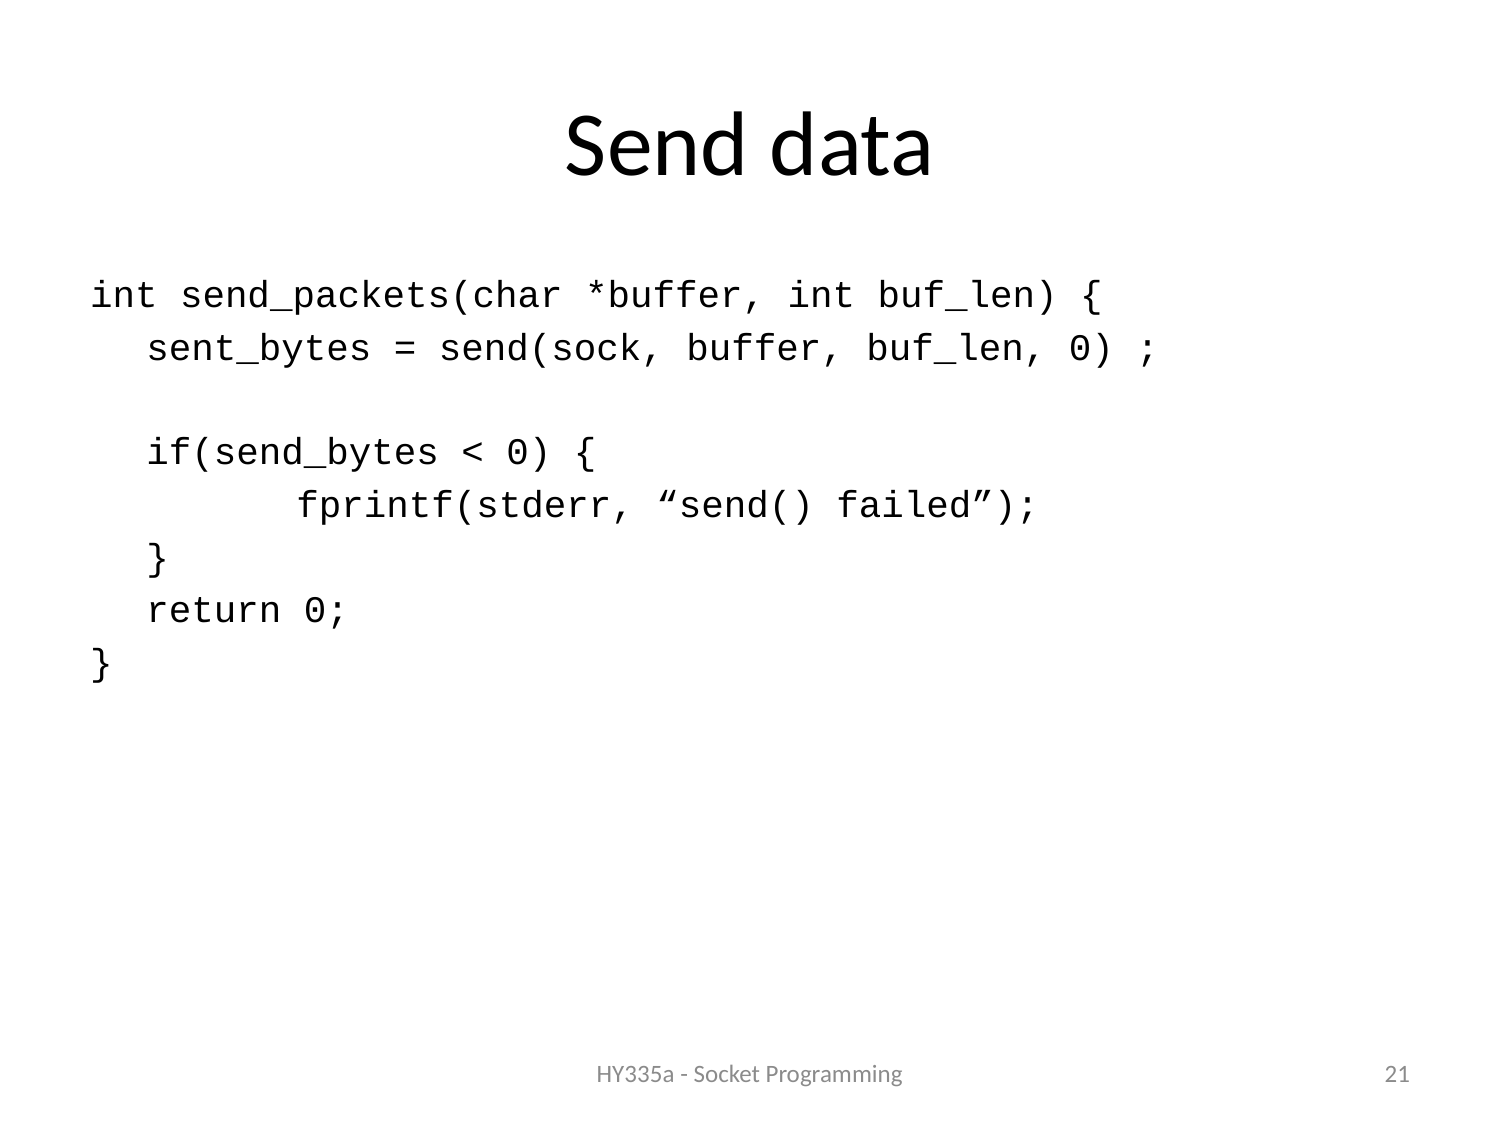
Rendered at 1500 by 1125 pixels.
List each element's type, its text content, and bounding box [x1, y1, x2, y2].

list int send_packets(char *buffer, int buf_len) { sent_bytes = send(sock, buffer, buf_len, 0) ; if(send_bytes < 0) { fprintf(stderr, “send() failed”); } return 0; } [74, 262, 1426, 1006]
footer HY335a - Socket Programming [512, 1042, 988, 1103]
title Send data [74, 44, 1426, 233]
slide_number 21 [1074, 1042, 1425, 1103]
